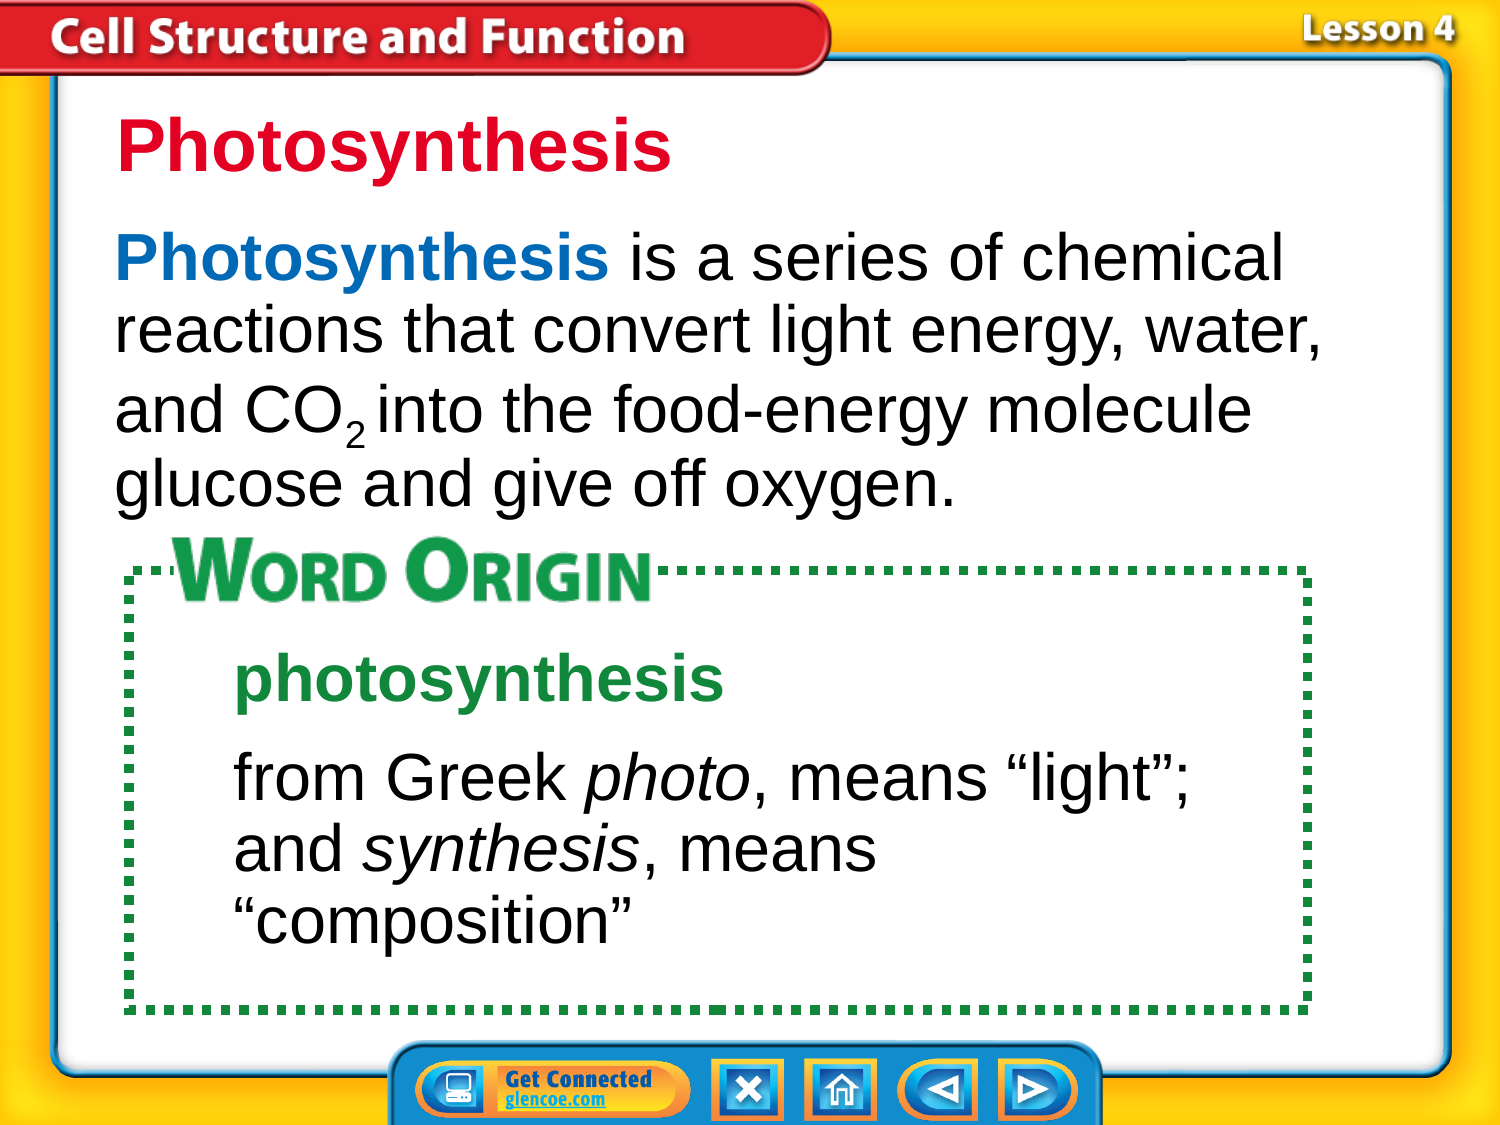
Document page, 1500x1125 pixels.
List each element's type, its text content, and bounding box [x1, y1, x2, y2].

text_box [128, 520, 1308, 1011]
text_box Photosynthesis [101, 88, 1333, 194]
list Photosynthesis is a series of chemical reactions that convert light energy, water, and CO2 into the food-energy molecule glucose and give off oxygen. [99, 215, 1350, 869]
picture [0, 0, 1500, 1125]
picture [394, 1049, 1100, 1125]
